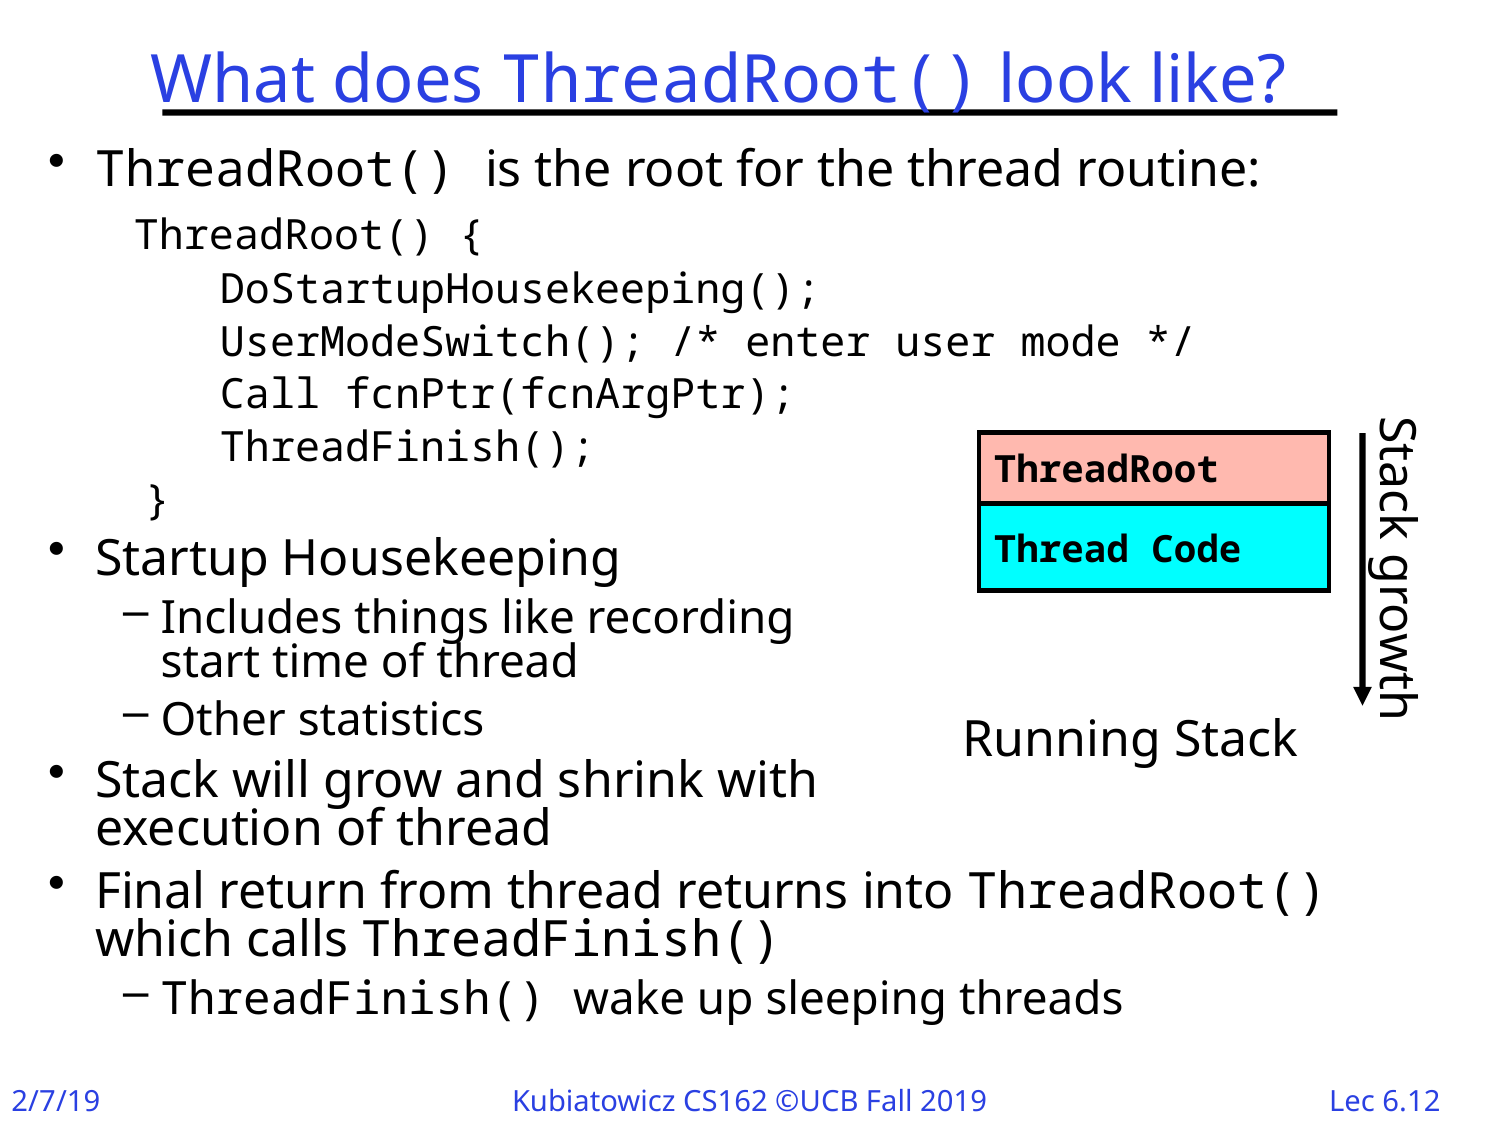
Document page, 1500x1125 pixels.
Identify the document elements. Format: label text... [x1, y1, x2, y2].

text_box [972, 419, 1438, 775]
title What does ThreadRoot() look like? [37, 37, 1400, 125]
list ThreadRoot() is the root for the thread routine: ThreadRoot() { DoStartupHousekeeping(); UserModeSwitch(); /* enter user mode */ Call fcnPtr(fcnArgPtr); ThreadFinish(); } Startup Housekeeping Includes things like recording start time of thread Other statistics Stack will grow and shrink with execution of thread Final return from thread returns into ThreadRoot() which calls ThreadFinish() ThreadFinish() wake up sleeping threads [33, 141, 1438, 1100]
